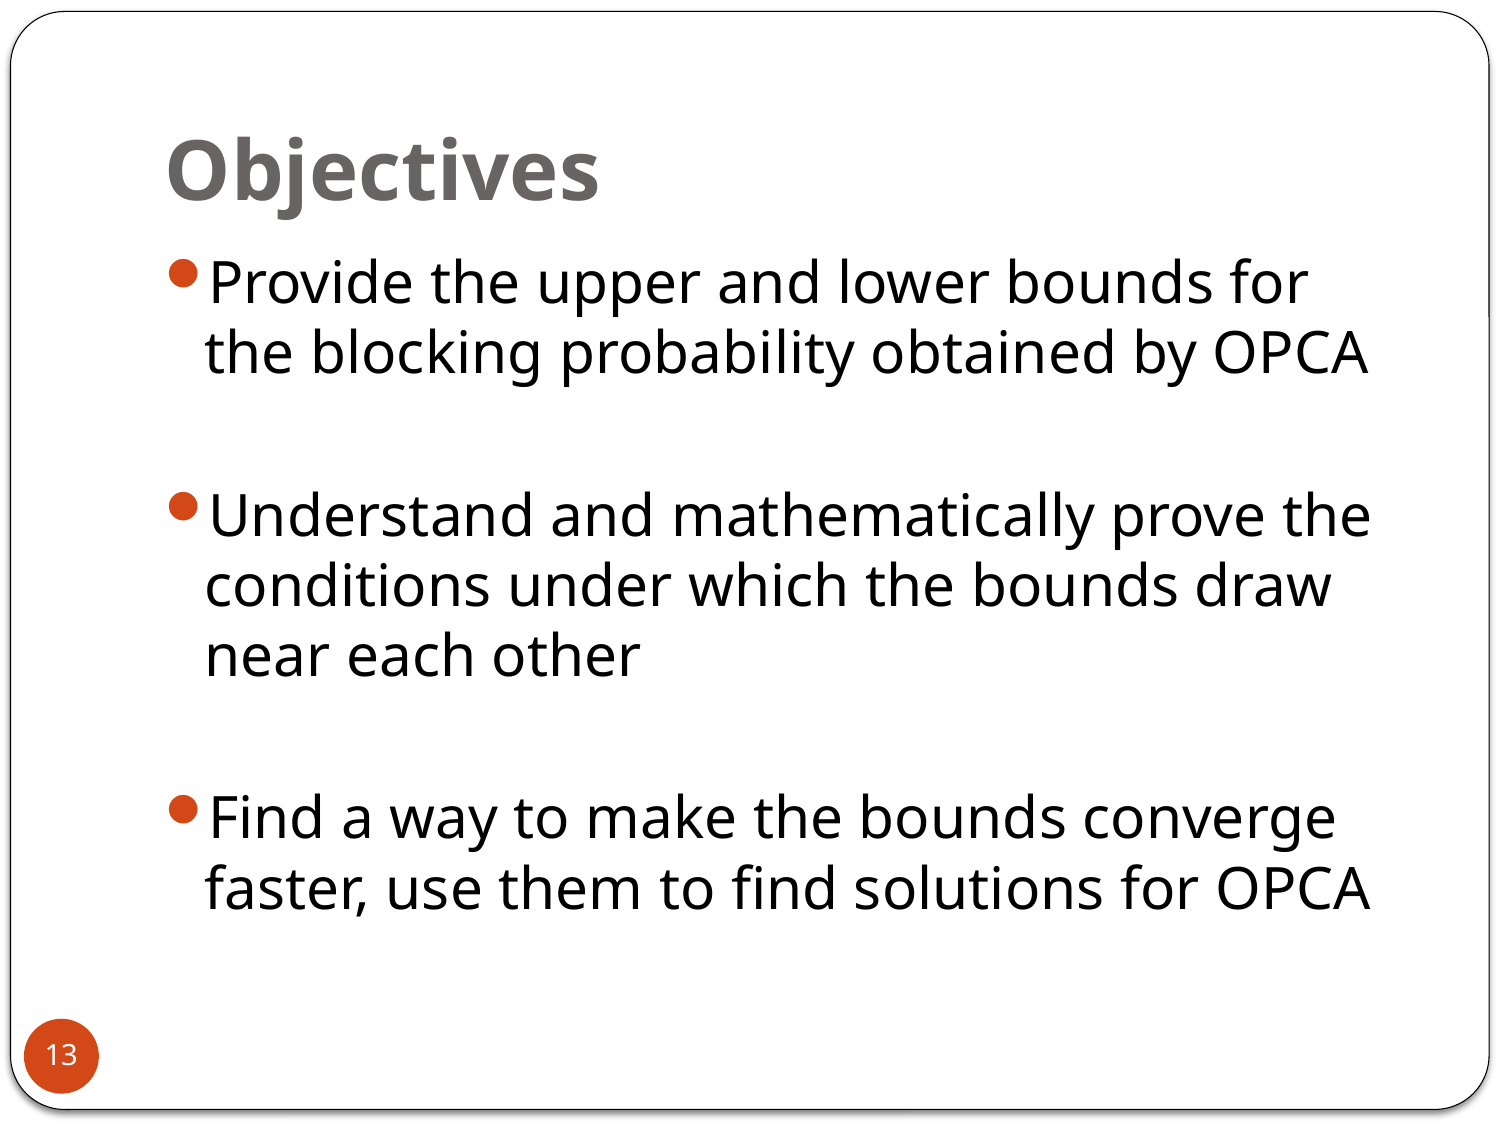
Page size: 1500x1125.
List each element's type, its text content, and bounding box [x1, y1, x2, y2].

slide_number 13 [23, 1018, 99, 1094]
title Objectives [150, 45, 1425, 233]
list Provide the upper and lower bounds for the blocking probability obtained by OPCA Understand and mathematically prove the conditions under which the bounds draw near each other Find a way to make the bounds converge faster, use them to find solutions for OPCA [150, 237, 1425, 988]
